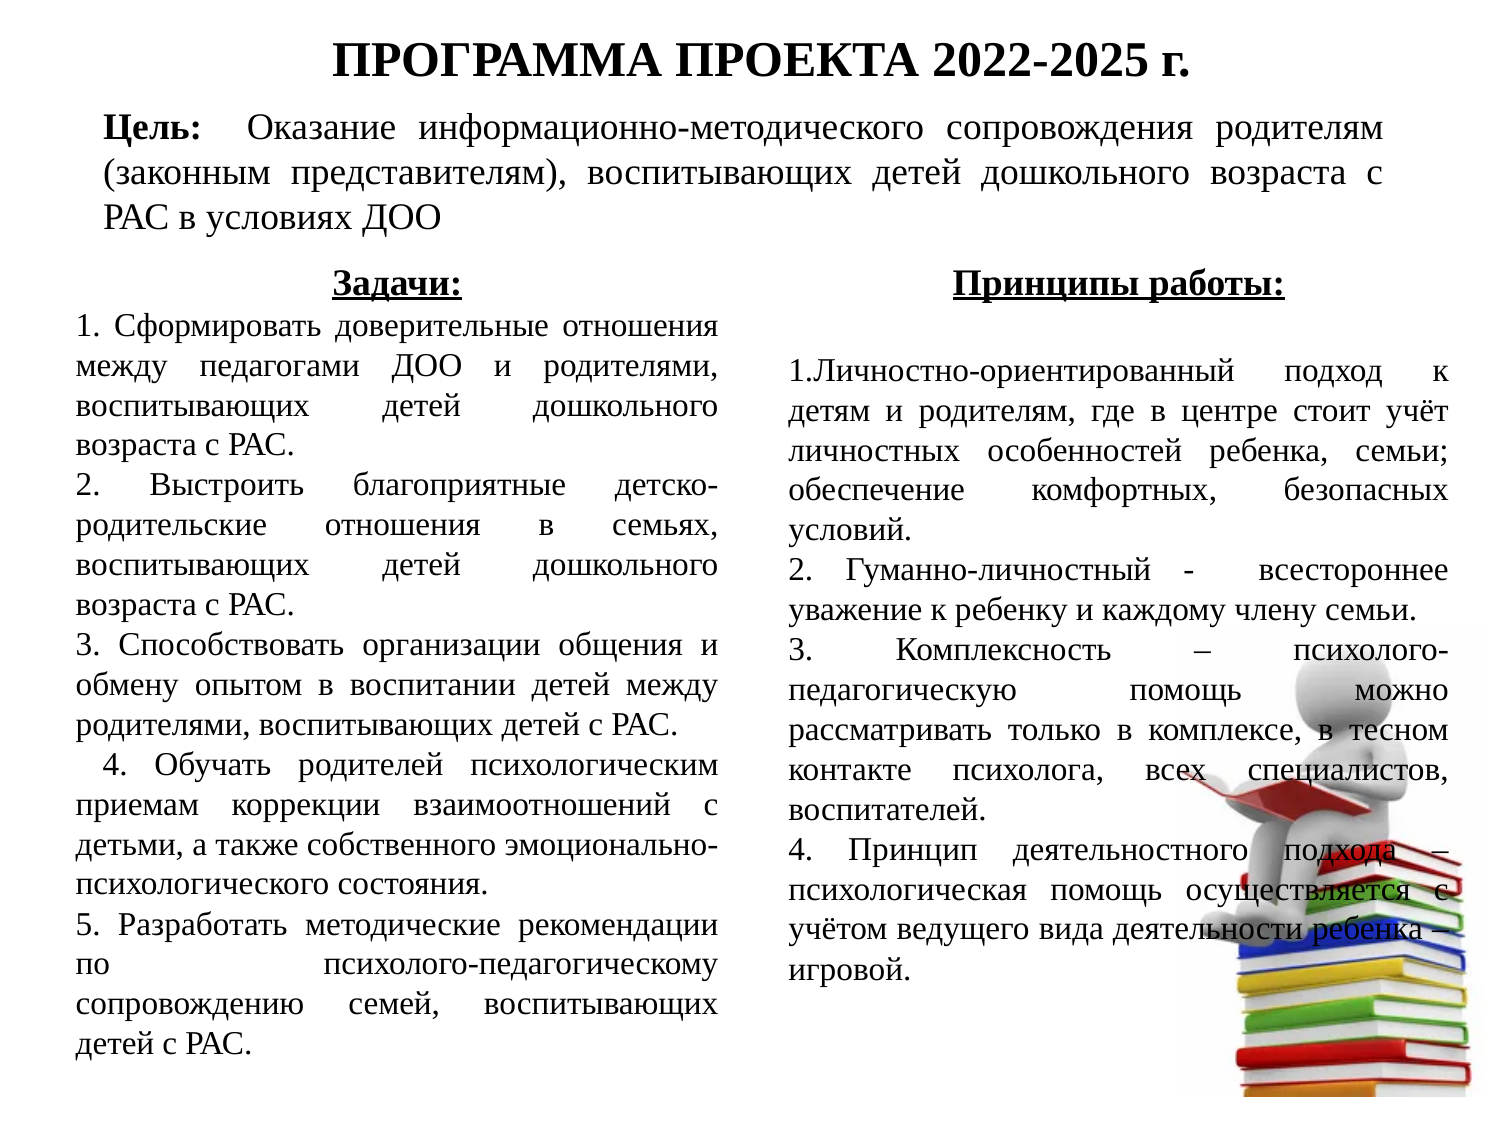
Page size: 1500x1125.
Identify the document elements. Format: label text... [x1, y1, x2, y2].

picture [1174, 629, 1489, 1097]
text_box Принципы работы: 1.Личностно-ориентированный подход к детям и родителям, где в центре стоит учёт личностных особенностей ребенка, семьи; обеспечение комфортных, безопасных условий. 2. Гуманно-личностный - всестороннее уважение к ребенку и каждому члену семьи. 3. Комплексность – психолого-педагогическую помощь можно рассматривать только в комплексе, в тесном контакте психолога, всех специалистов, воспитателей. 4. Принцип деятельностного подхода – психологическая помощь осуществляется с учётом ведущего вида деятельности ребенка – игровой. [773, 250, 1465, 994]
text_box Задачи: 1. Сформировать доверительные отношения между педагогами ДОО и родителями, воспитывающих детей дошкольного возраста с РАС. 2. Выстроить благоприятные детско-родительские отношения в семьях, воспитывающих детей дошкольного возраста с РАС. 3. Способствовать организации общения и обмену опытом в воспитании детей между родителями, воспитывающих детей с РАС. 4. Обучать родителей психологическим приемам коррекции взаимоотношений с детьми, а также собственного эмоционально-психологического состояния. 5. Разработать методические рекомендации по психолого-педагогическому сопровождению семей, воспитывающих детей с РАС. [60, 250, 735, 1069]
text_box Цель: Оказание информационно-методического сопровождения родителям (законным представителям), воспитывающих детей дошкольного возраста с РАС в условиях ДОО [88, 94, 1400, 245]
text_box ПРОГРАММА ПРОЕКТА 2022-2025 г. [100, 19, 1424, 94]
